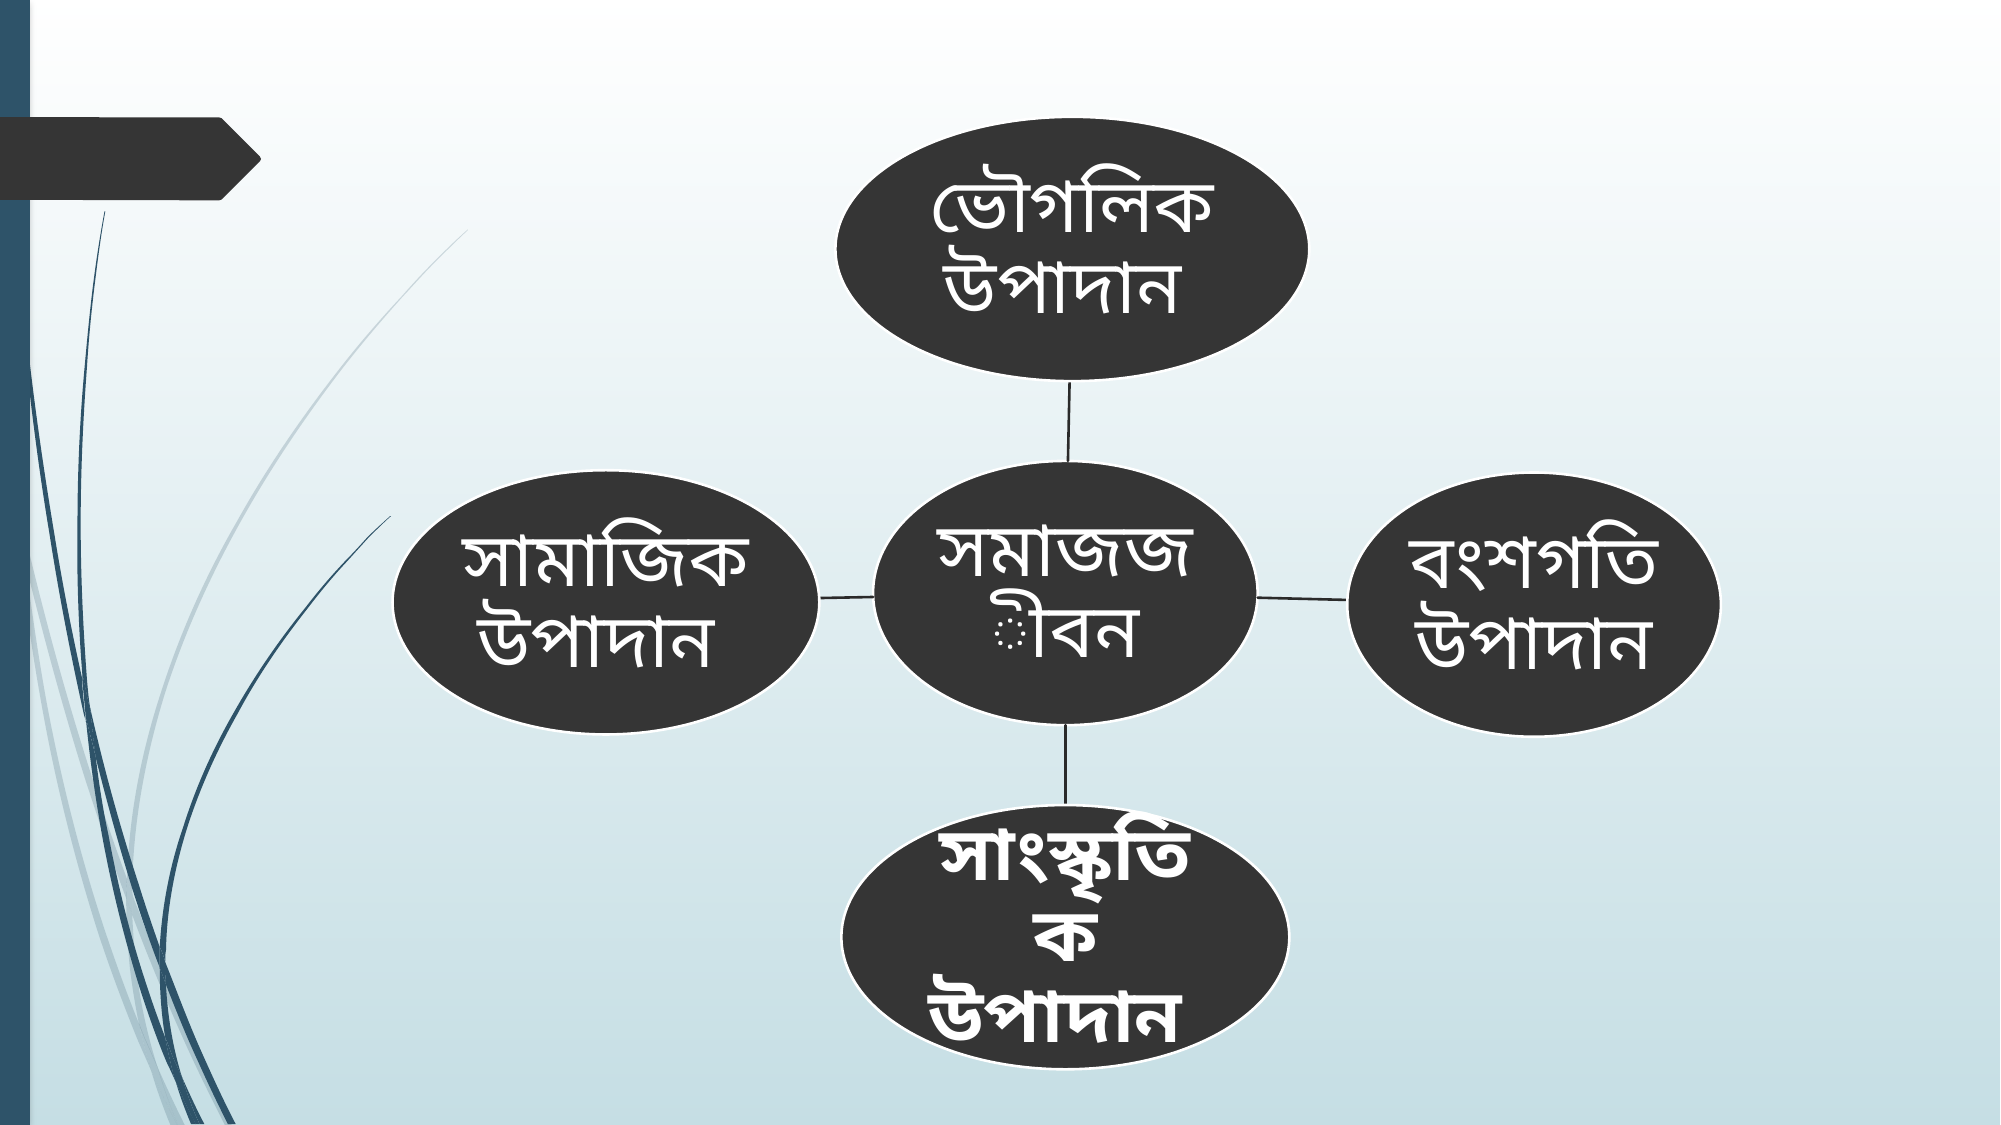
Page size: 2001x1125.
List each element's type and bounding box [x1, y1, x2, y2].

list [320, 112, 1784, 1074]
